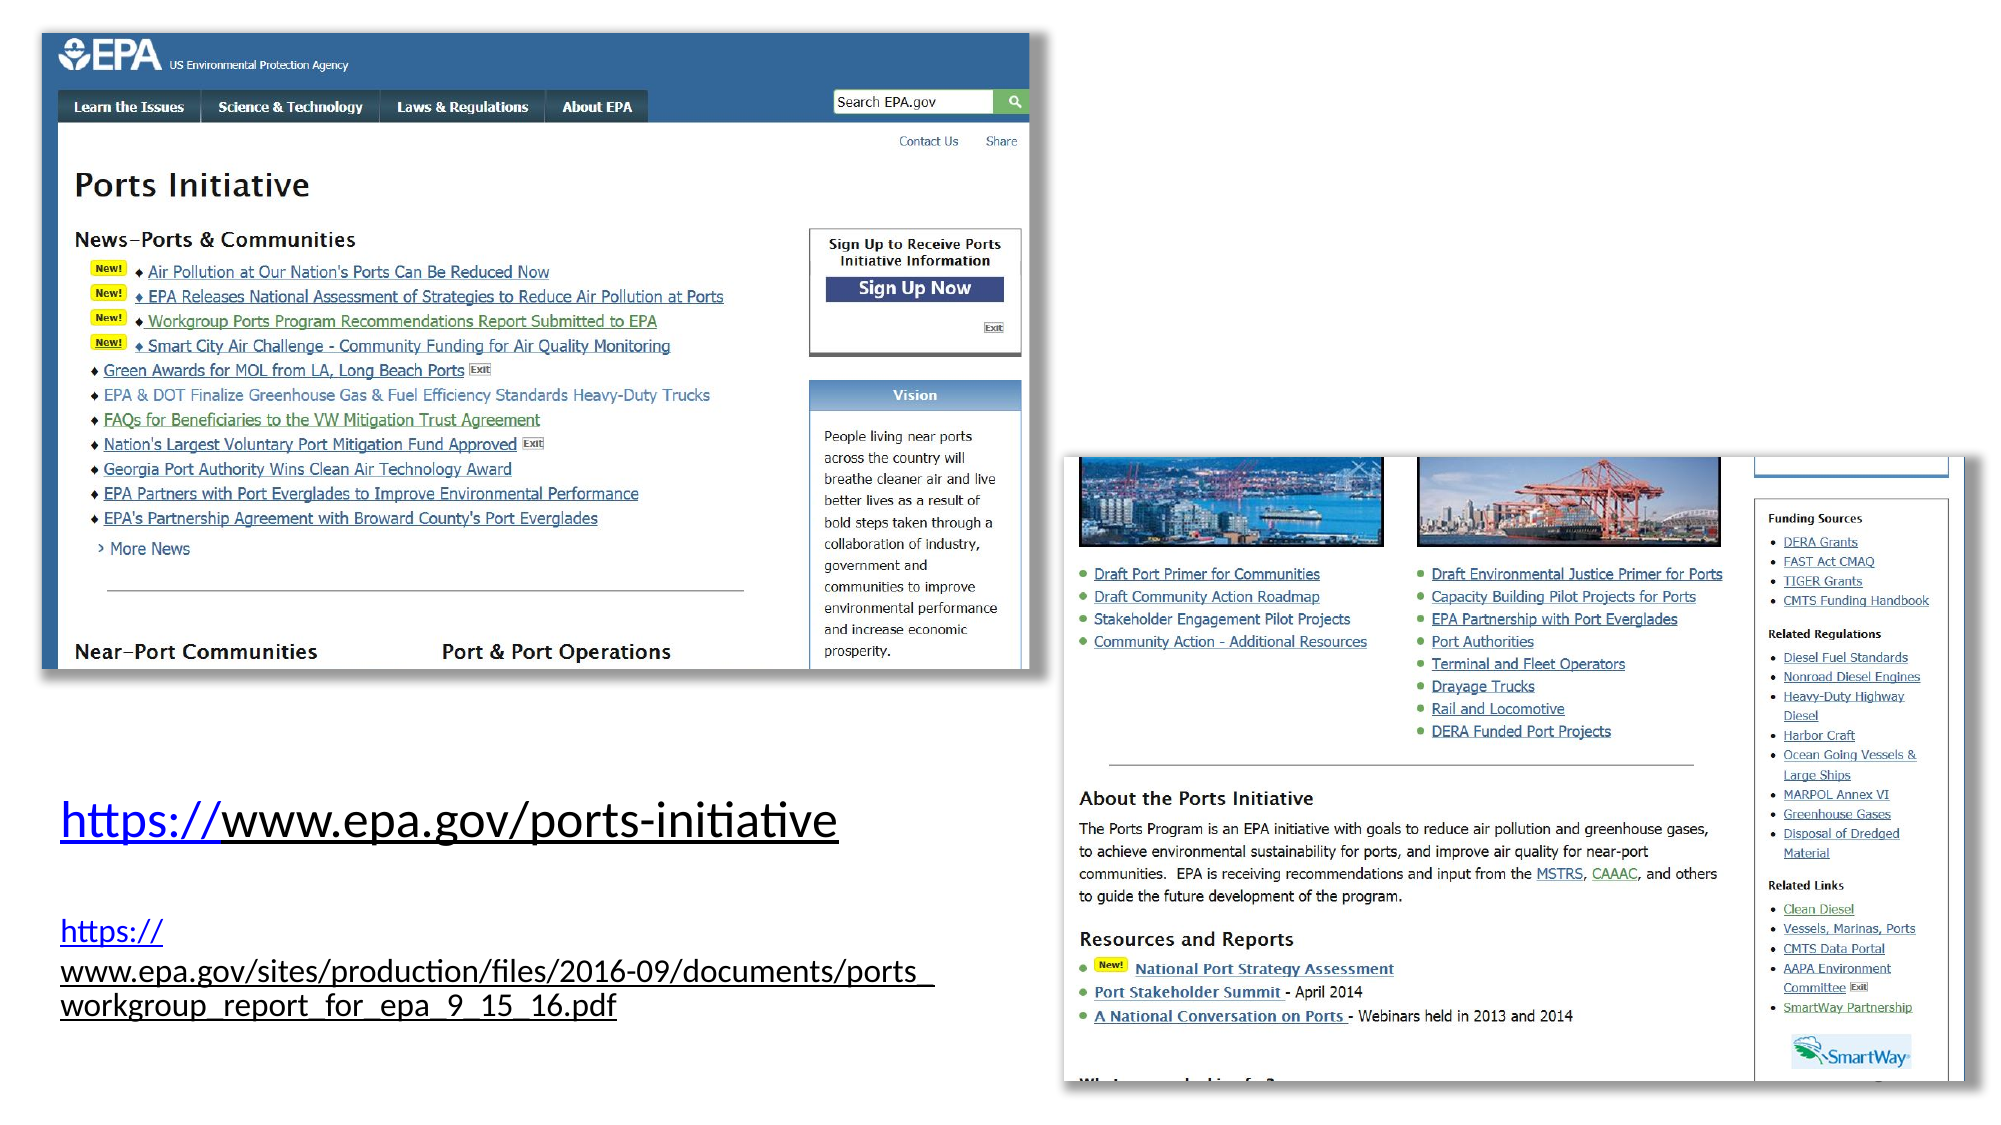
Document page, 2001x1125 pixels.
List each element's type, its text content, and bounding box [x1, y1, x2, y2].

title https://www.epa.gov/ports-initiative https://www.epa.gov/sites/production/files/2016-09/documents/ports_workgroup_report_for_epa_9_15_16.pdf [45, 776, 971, 1039]
slide_number 8 [1433, 1098, 1900, 1103]
picture [1064, 456, 1965, 1082]
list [41, 33, 1030, 669]
